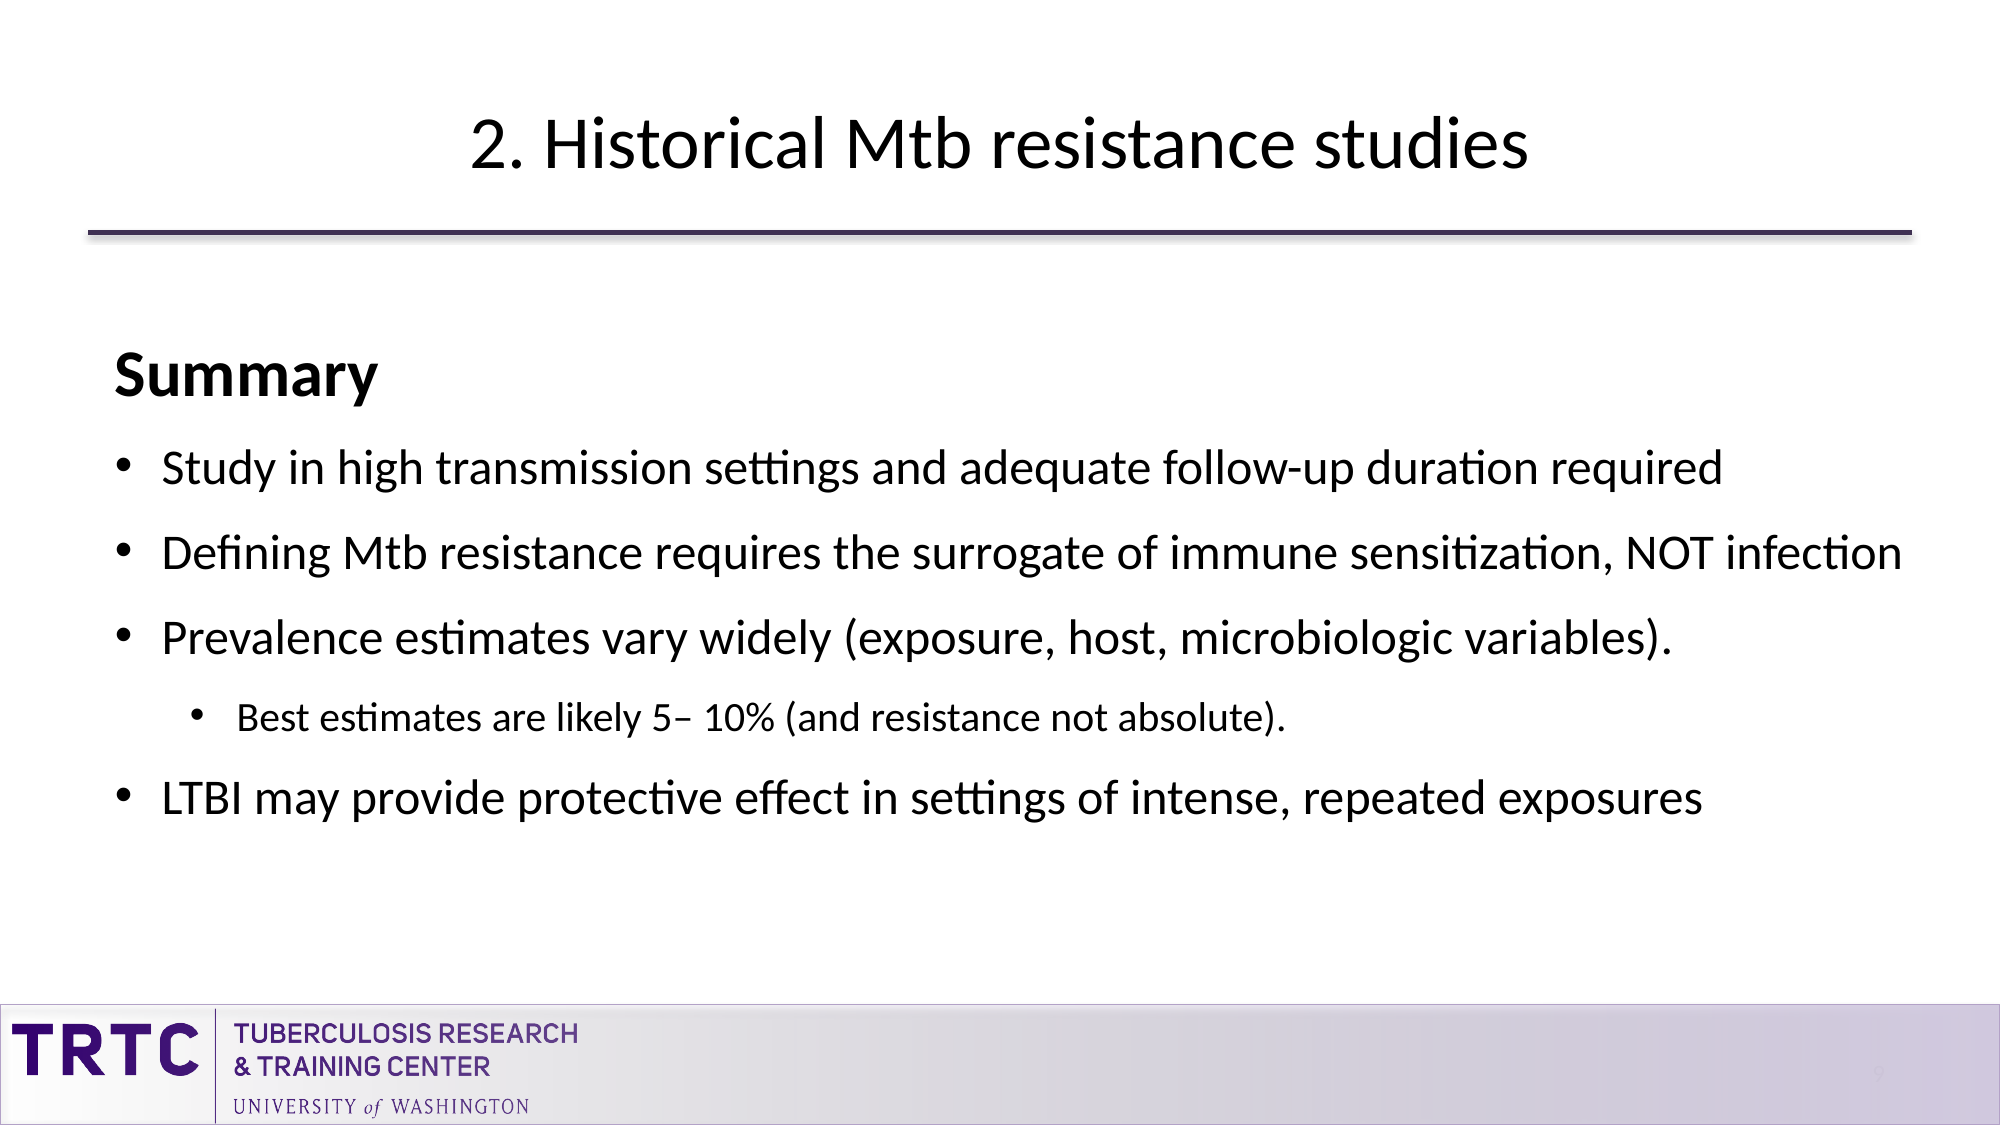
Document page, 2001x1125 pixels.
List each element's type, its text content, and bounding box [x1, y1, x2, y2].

title 2. Historical Mtb resistance studies [99, 45, 1900, 231]
picture [0, 1006, 585, 1125]
text_box Summary Study in high transmission settings and adequate follow-up duration required Defining Mtb resistance requires the surrogate of immune sensitization, NOT infection Prevalence estimates vary widely (exposure, host, microbiologic variables). Best estimates are likely 5– 10% (and resistance not absolute). LTBI may provide protective effect in settings of intense, repeated exposures [99, 322, 1948, 832]
text_box [0, 1004, 2000, 1125]
